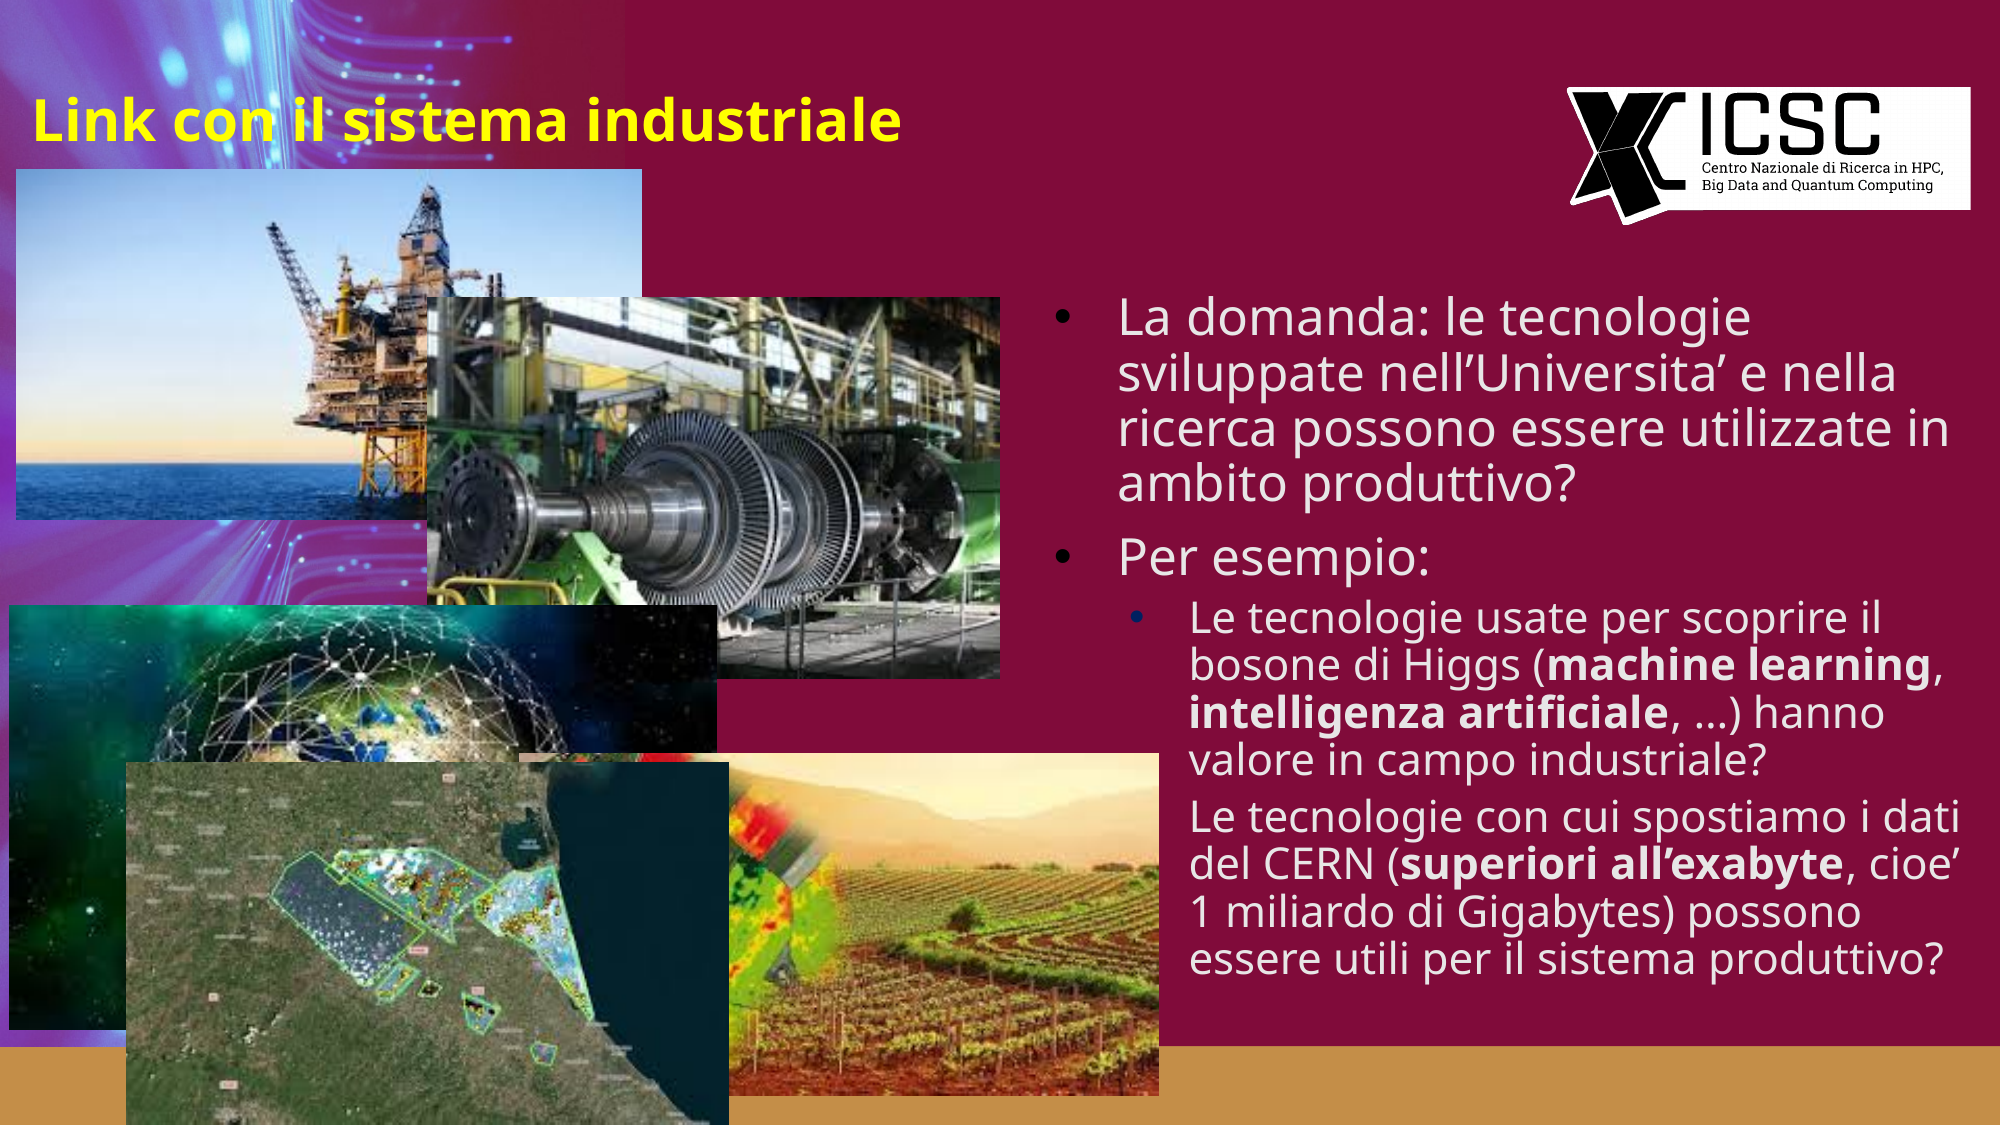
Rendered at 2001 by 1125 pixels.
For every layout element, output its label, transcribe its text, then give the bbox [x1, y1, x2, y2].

picture [0, 0, 2000, 1125]
slide_number 11 [774, 1054, 1225, 1115]
picture [1566, 87, 1971, 225]
title Link con il sistema industriale [16, 83, 1567, 212]
list La domanda: le tecnologie sviluppate nell’Universita’ e nella ricerca possono essere utilizzate in ambito produttivo? Per esempio: Le tecnologie usate per scoprire il bosone di Higgs (machine learning, intelligenza artificiale, …) hanno valore in campo industriale? Le tecnologie con cui spostiamo i dati del CERN (superiori all’exabyte, cioe’ 1 miliardo di Gigabytes) possono essere utili per il sistema produttivo? [1030, 283, 1991, 1003]
